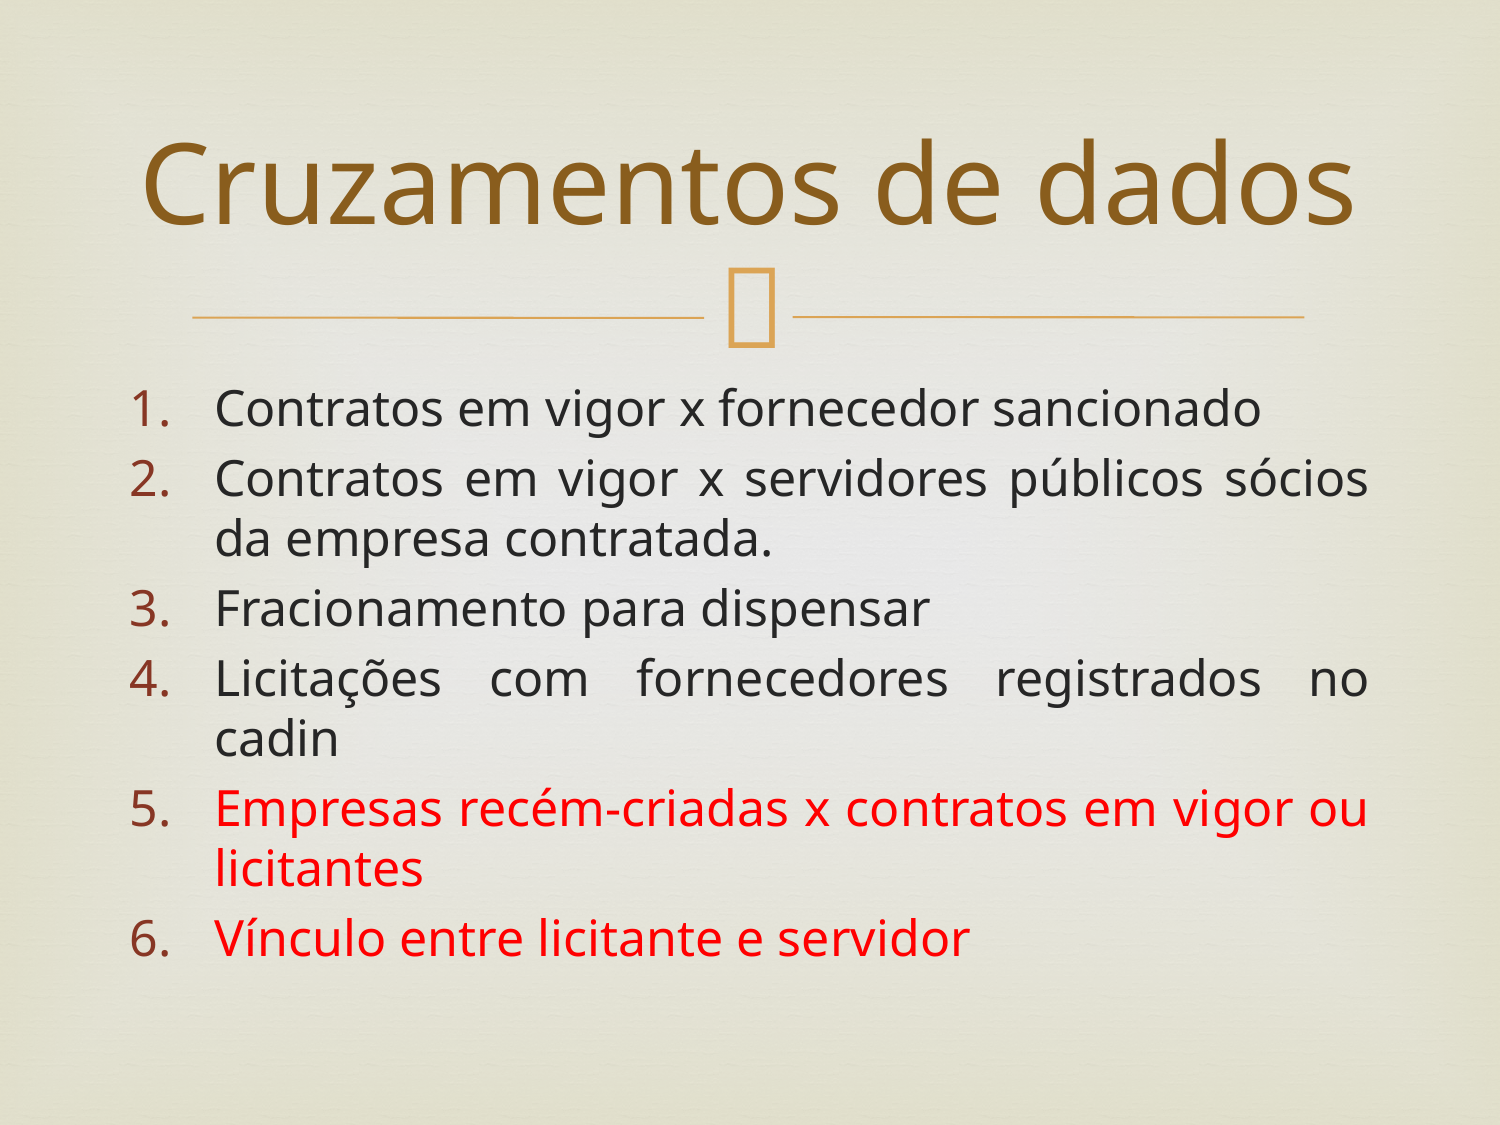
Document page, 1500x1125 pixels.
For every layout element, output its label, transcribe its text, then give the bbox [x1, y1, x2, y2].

list Contratos em vigor x fornecedor sancionado Contratos em vigor x servidores públicos sócios da empresa contratada. Fracionamento para dispensar Licitações com fornecedores registrados no cadin Empresas recém-criadas x contratos em vigor ou licitantes Vínculo entre licitante e servidor [114, 368, 1386, 1005]
title Cruzamentos de dados [112, 93, 1386, 267]
